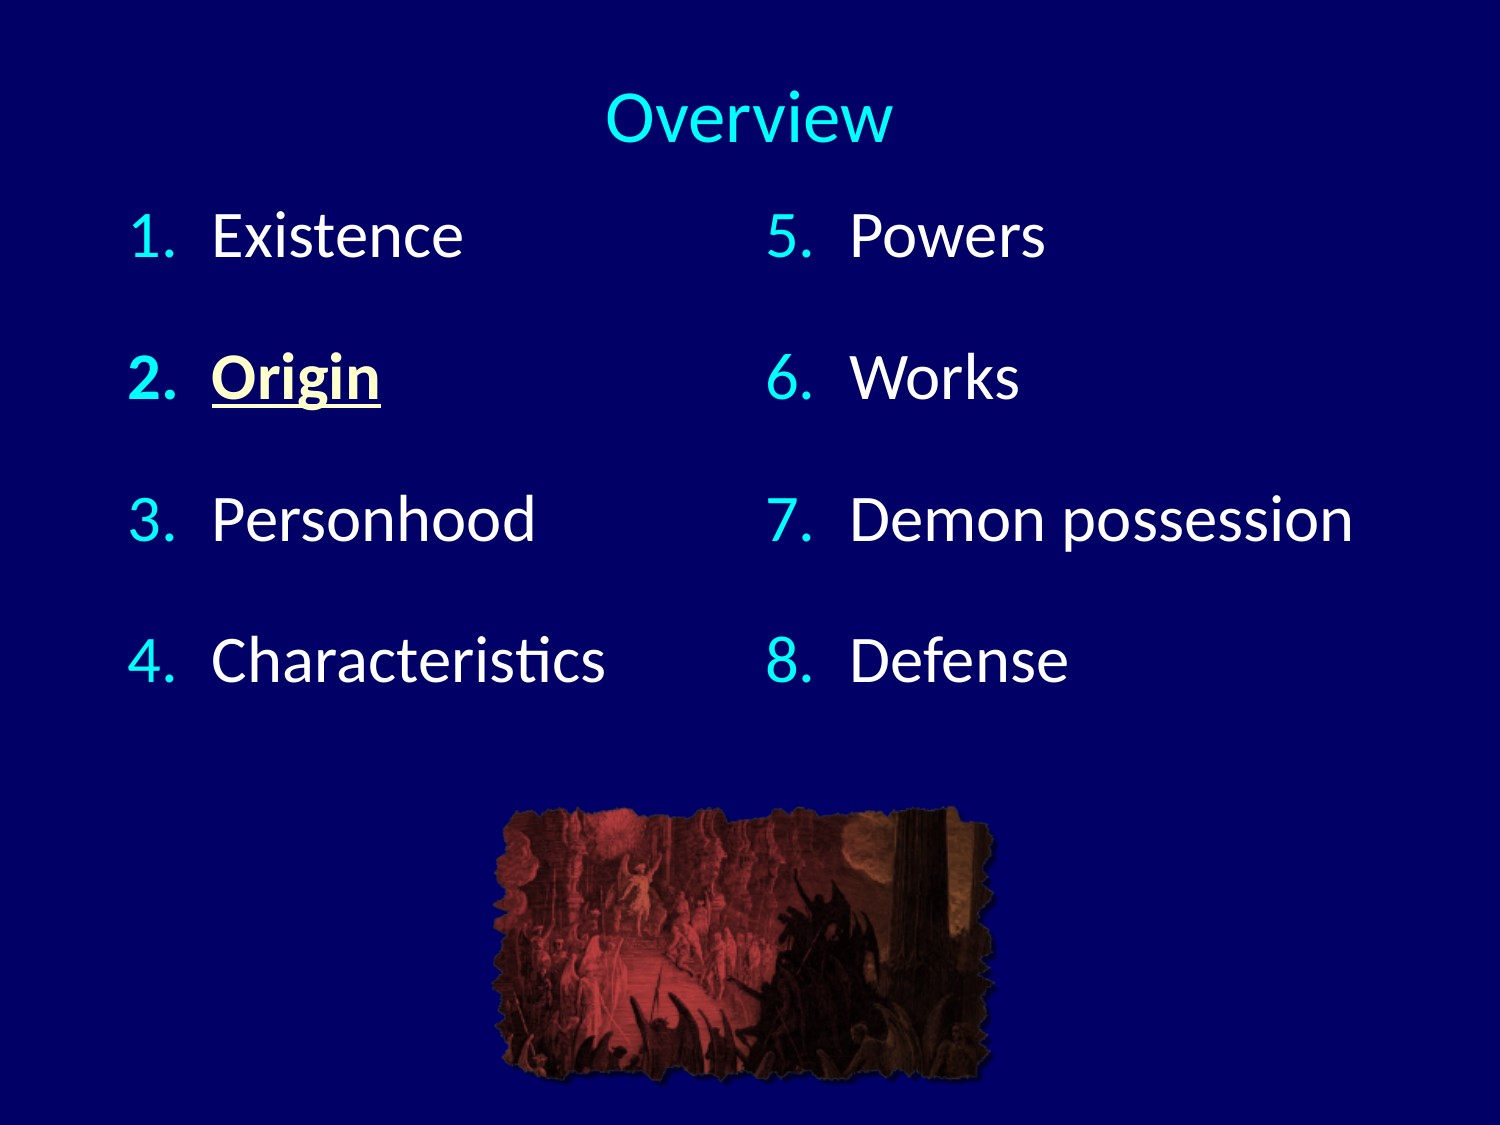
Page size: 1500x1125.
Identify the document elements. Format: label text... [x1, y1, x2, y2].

picture [487, 799, 1013, 1101]
table_header Powers Works Demon possession Defense [750, 200, 1388, 856]
table_header Existence Origin Personhood Characteristics [113, 200, 750, 856]
title Overview [112, 37, 1388, 188]
